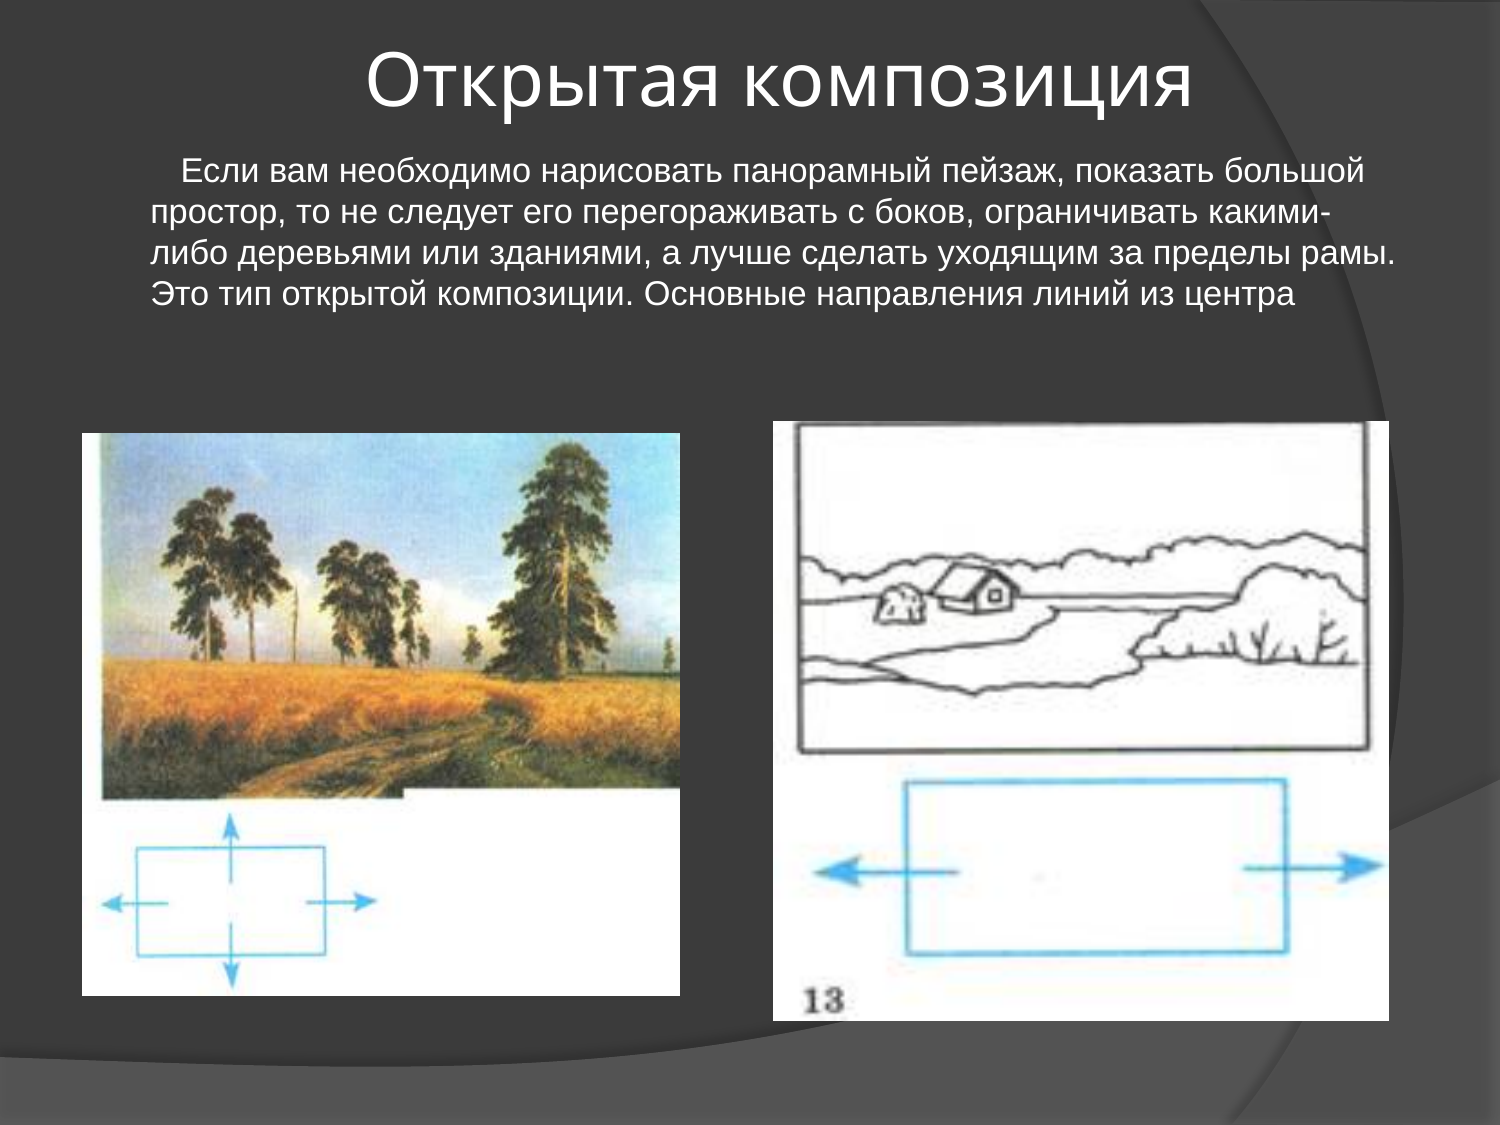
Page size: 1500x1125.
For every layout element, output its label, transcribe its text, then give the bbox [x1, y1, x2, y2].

title Открытая композиция [128, 35, 1354, 118]
picture [773, 421, 1389, 1021]
list Если вам необходимо нарисовать панорамный пейзаж, показать большой простор, то не следует его перегораживать с боков, ограничивать какими-либо деревьями или зданиями, а лучше сделать уходящим за пределы рамы. Это тип открытой композиции. Основные направления линий из центра [75, 140, 1418, 364]
picture [81, 433, 680, 997]
